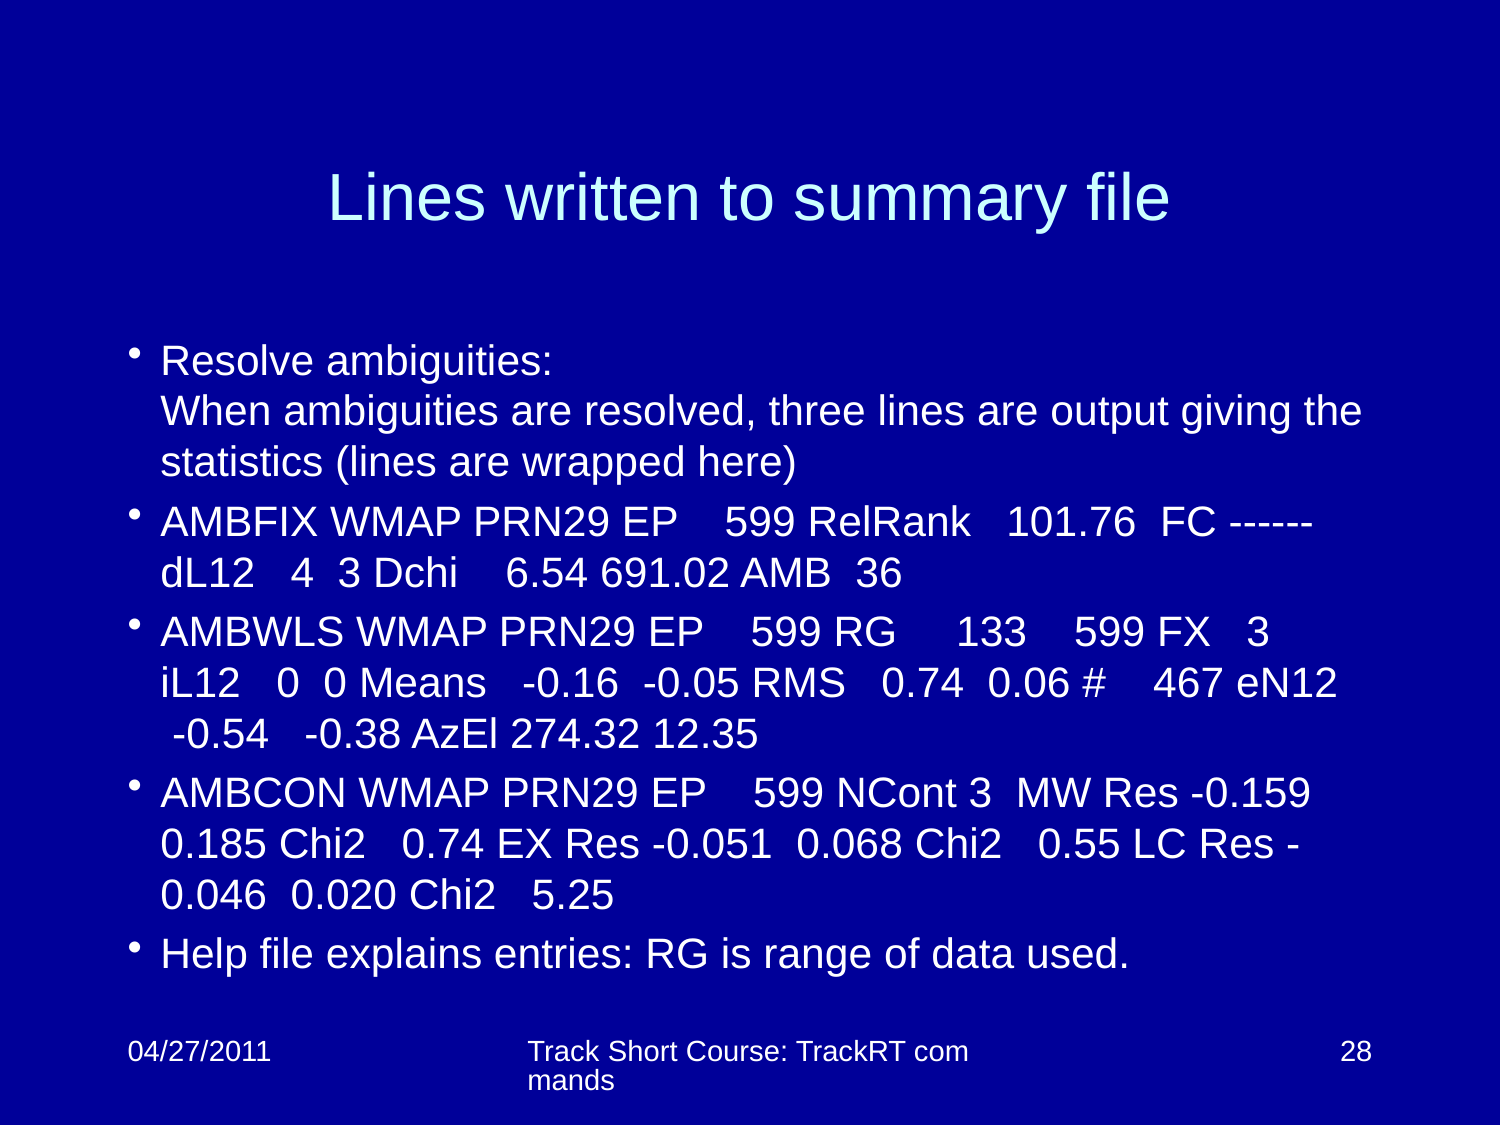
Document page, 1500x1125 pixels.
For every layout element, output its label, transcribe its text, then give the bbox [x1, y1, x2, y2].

footer Track Short Course: TrackRT commands [512, 1024, 988, 1101]
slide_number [112, 1024, 426, 1101]
slide_number 28 [1074, 1024, 1388, 1101]
title Lines written to summary file [112, 99, 1388, 288]
list Resolve ambiguities: When ambiguities are resolved, three lines are output giving the statistics (lines are wrapped here) AMBFIX WMAP PRN29 EP 599 RelRank 101.76 FC ------ dL12 4 3 Dchi 6.54 691.02 AMB 36 AMBWLS WMAP PRN29 EP 599 RG 133 599 FX 3 iL12 0 0 Means -0.16 -0.05 RMS 0.74 0.06 # 467 eN12 -0.54 -0.38 AzEl 274.32 12.35 AMBCON WMAP PRN29 EP 599 NCont 3 MW Res -0.159 0.185 Chi2 0.74 EX Res -0.051 0.068 Chi2 0.55 LC Res -0.046 0.020 Chi2 5.25 Help file explains entries: RG is range of data used. [112, 324, 1388, 1001]
